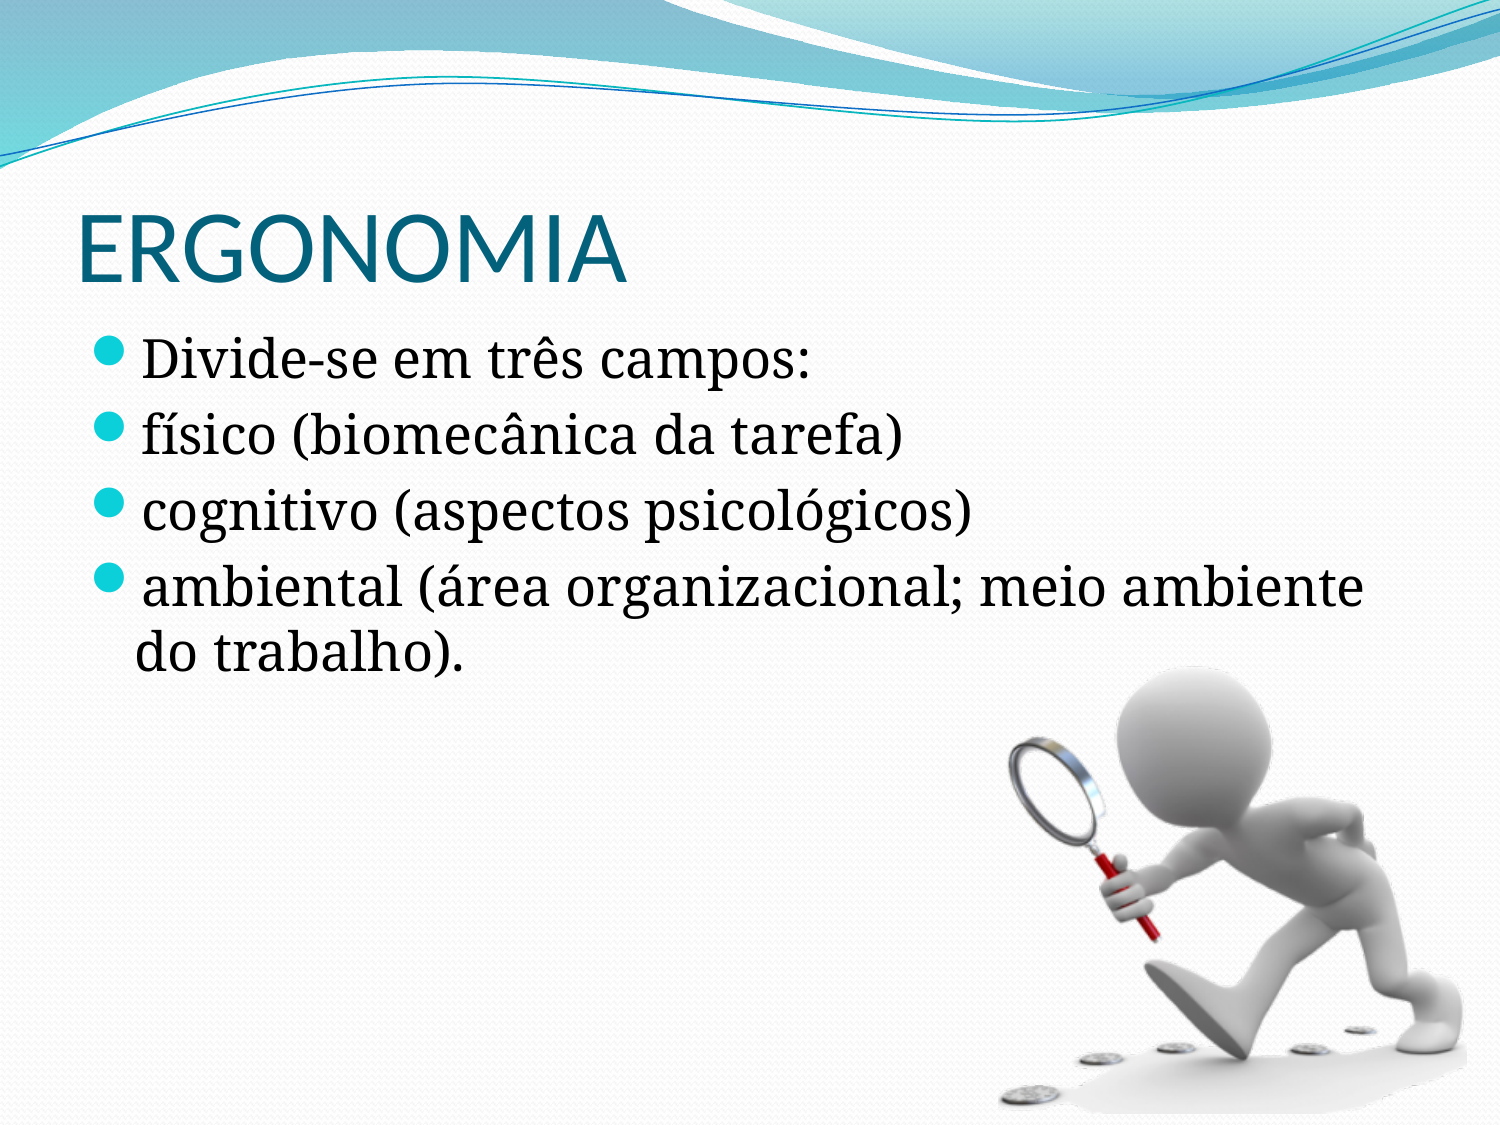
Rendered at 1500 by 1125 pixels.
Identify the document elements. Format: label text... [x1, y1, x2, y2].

picture [997, 644, 1467, 1115]
list Divide-se em três campos: físico (biomecânica da tarefa) cognitivo (aspectos psicológicos) ambiental (área organizacional; meio ambiente do trabalho). [75, 317, 1425, 1038]
title ERGONOMIA [75, 115, 1425, 303]
